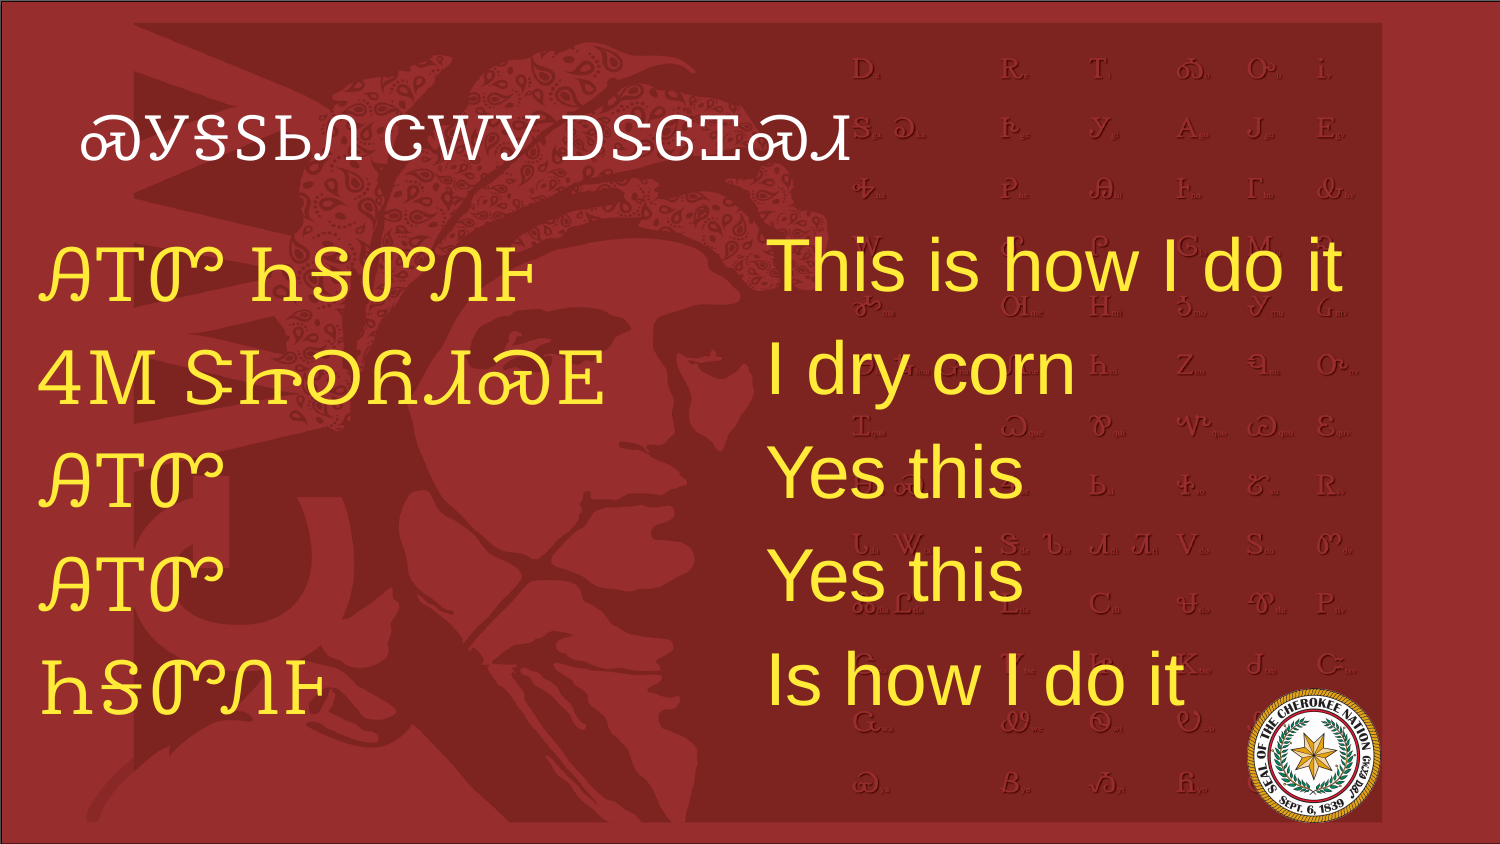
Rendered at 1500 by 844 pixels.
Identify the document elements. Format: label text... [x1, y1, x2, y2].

picture [0, 0, 1500, 844]
list ᎯᎢᏛ ᏂᎦᏛᏁᎰ ᏎᎷ ᏕᏥᎧᏲᏗᏍᎬ ᎯᎢᏛ ᎯᎢᏛ ᏂᎦᏛᏁᎰ [22, 197, 726, 774]
list This is how I do it I dry corn Yes this Yes this Is how I do it [750, 187, 1411, 764]
title ᏍᎩᎦᏚᏏᏁ ᏣᎳᎩ ᎠᏕᎶᏆᏍᏗ [63, 75, 1437, 188]
